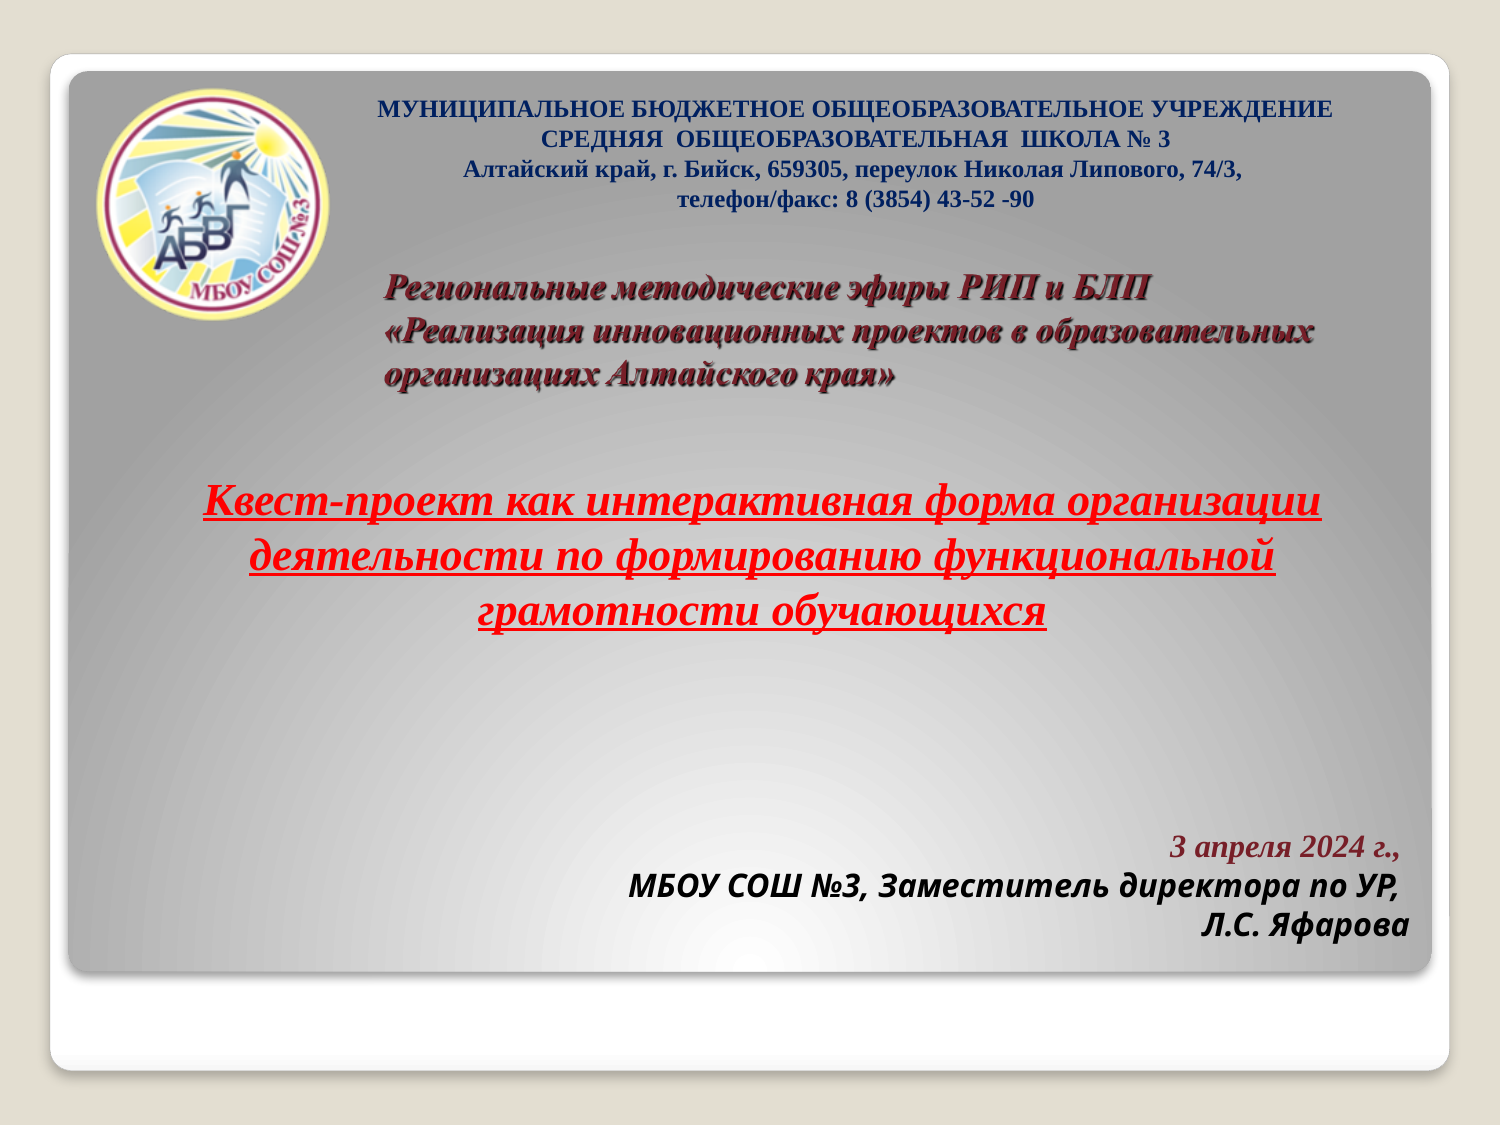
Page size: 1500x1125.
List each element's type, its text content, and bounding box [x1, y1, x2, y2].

text_box МУНИЦИПАЛЬНОЕ БЮДЖЕТНОЕ ОБЩЕОБРАЗОВАТЕЛЬНОЕ УЧРЕЖДЕНИЕ СРЕДНЯЯ ОБЩЕОБРАЗОВАТЕЛЬНАЯ ШКОЛА № 3 Алтайский край, г. Бийск, 659305, переулок Николая Липового, 74/3, телефон/факс: 8 (3854) 43-52 -90 [339, 85, 1413, 220]
text_box Квест-проект как интерактивная форма организации деятельности по формированию функциональной грамотности обучающихся [187, 462, 1338, 643]
picture [86, 83, 338, 327]
title 3 апреля 2024 г., МБОУ СОШ №3, Заместитель директора по УР, Л.С. Яфарова [587, 817, 1425, 950]
picture [361, 251, 1338, 418]
